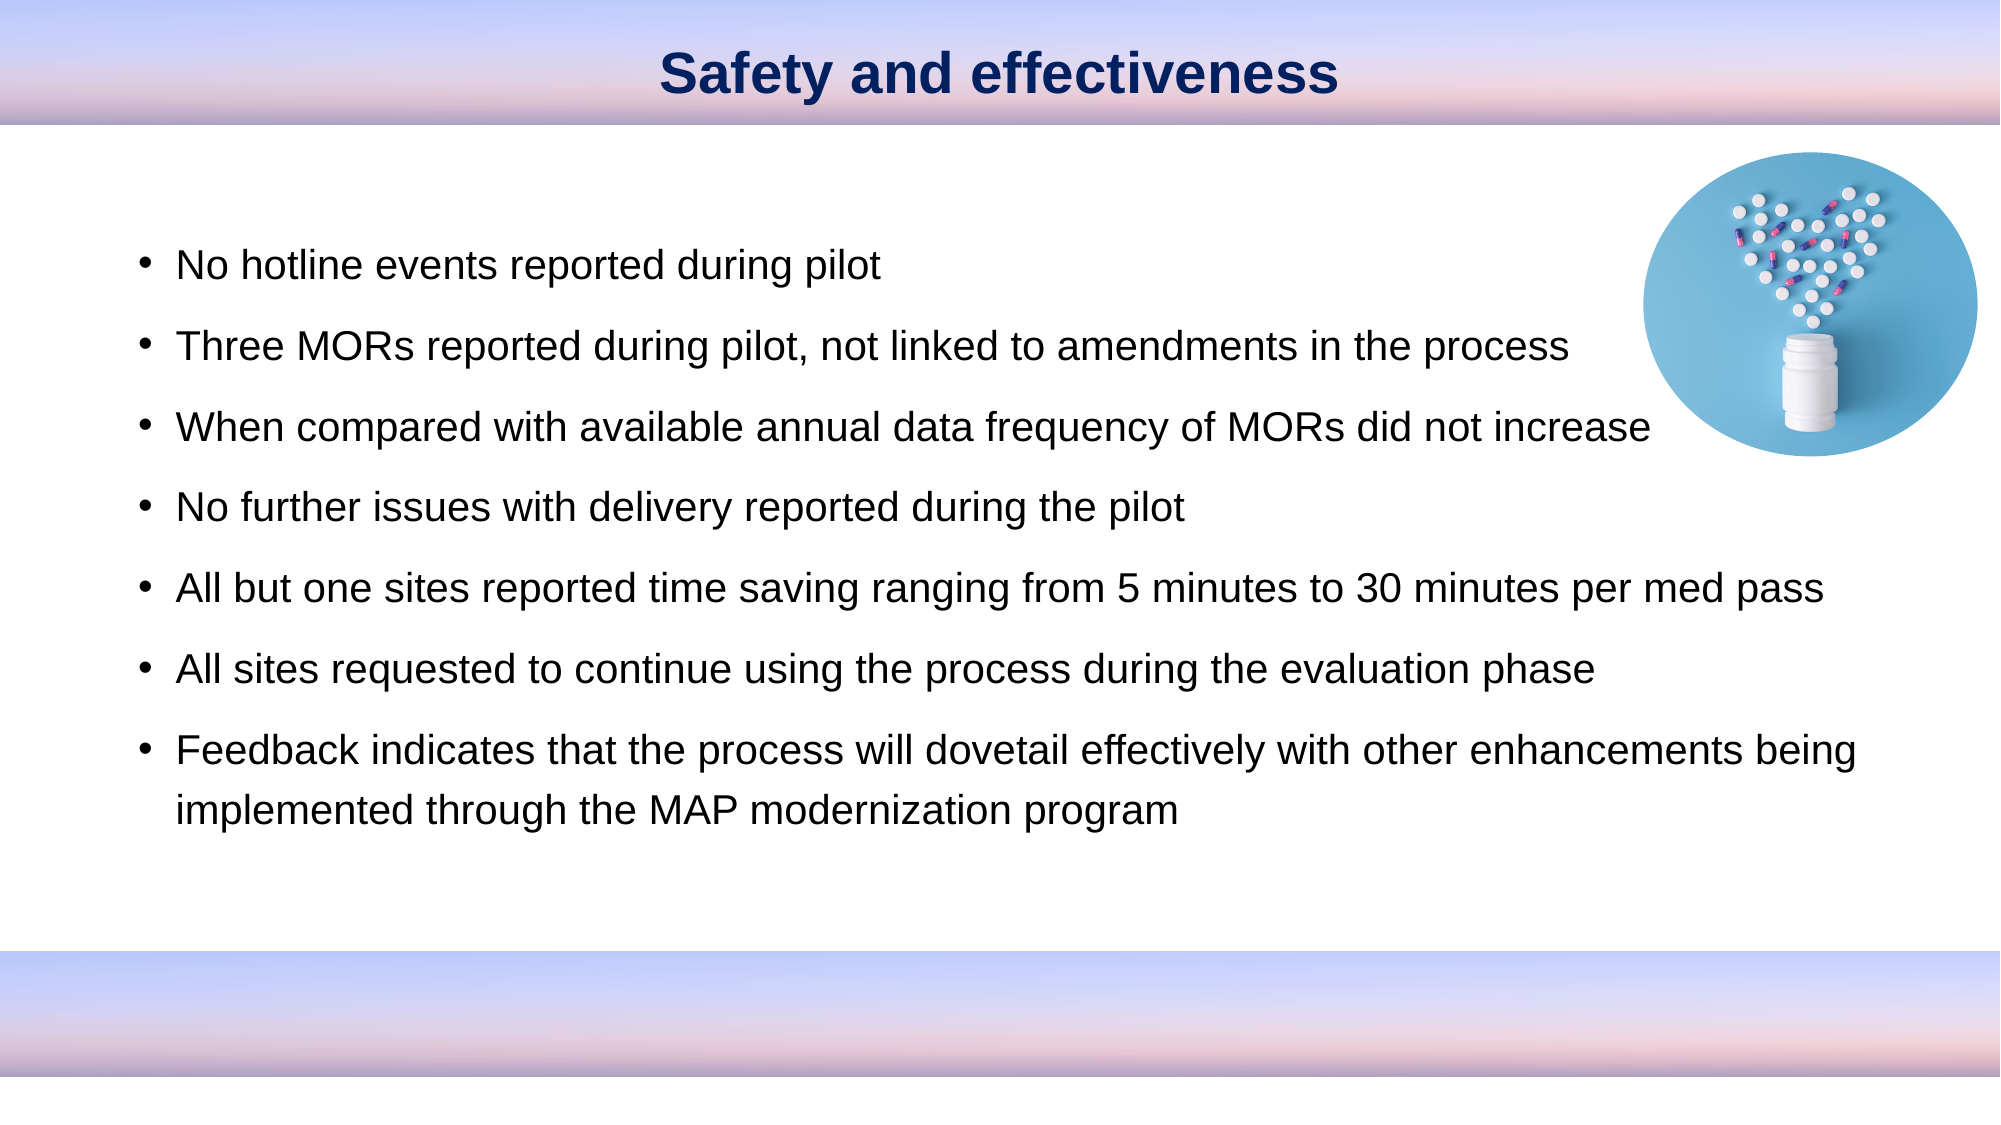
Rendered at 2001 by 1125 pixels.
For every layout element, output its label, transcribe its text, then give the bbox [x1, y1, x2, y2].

list No hotline events reported during pilot Three MORs reported during pilot, not linked to amendments in the process When compared with available annual data frequency of MORs did not increase No further issues with delivery reported during the pilot All but one sites reported time saving ranging from 5 minutes to 30 minutes per med pass All sites requested to continue using the process during the evaluation phase Feedback indicates that the process will dovetail effectively with other enhancements being implemented through the MAP modernization program [123, 219, 1877, 906]
picture [0, 951, 2000, 1077]
picture [1643, 152, 1978, 457]
picture [0, 0, 2000, 125]
